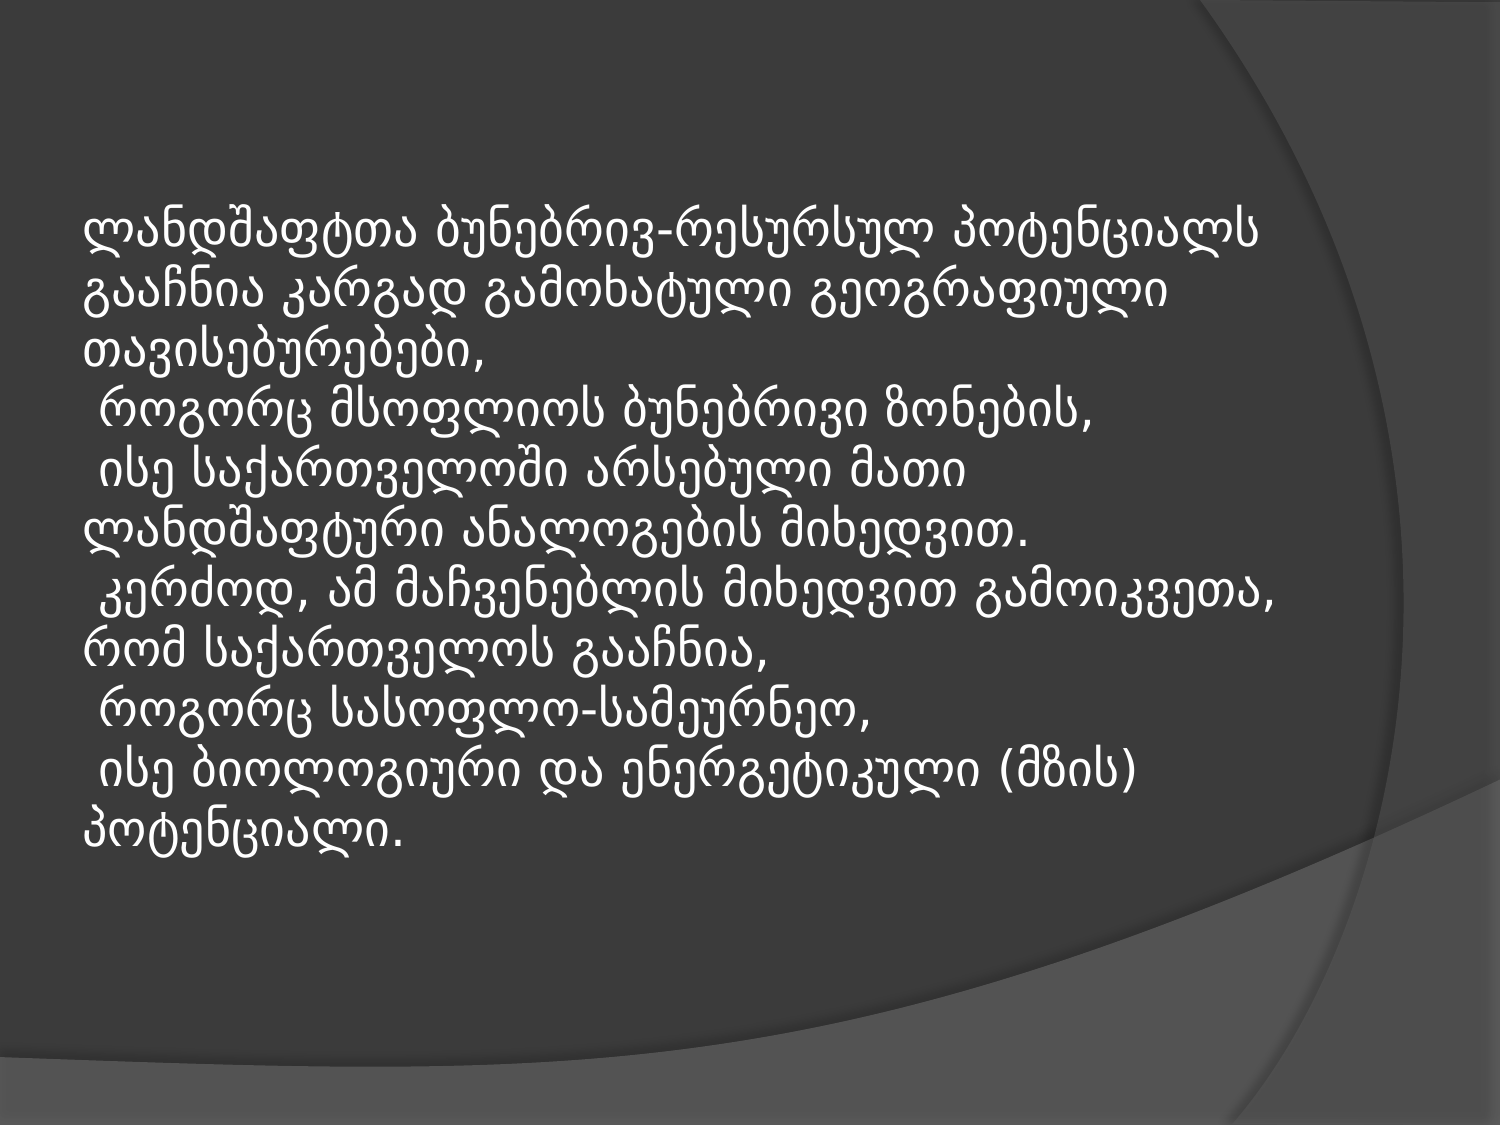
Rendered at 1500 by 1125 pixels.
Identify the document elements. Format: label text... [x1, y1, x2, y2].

title ლანდშაფტთა ბუნებრივ-რესურსულ პოტენციალს გააჩნია კარგად გამოხატული გეოგრაფიული თავისებურებები, როგორც მსოფლიოს ბუნებრივი ზონების, ისე საქართველოში არსებული მათი ლანდშაფტური ანალოგების მიხედვით. კერძოდ, ამ მაჩვენებლის მიხედვით გამოიკვეთა, რომ საქართველოს გააჩნია, როგორც სასოფლო-სამეურნეო, ისე ბიოლოგიური და ენერგეტიკული (მზის) პოტენციალი. [75, 45, 1301, 1063]
